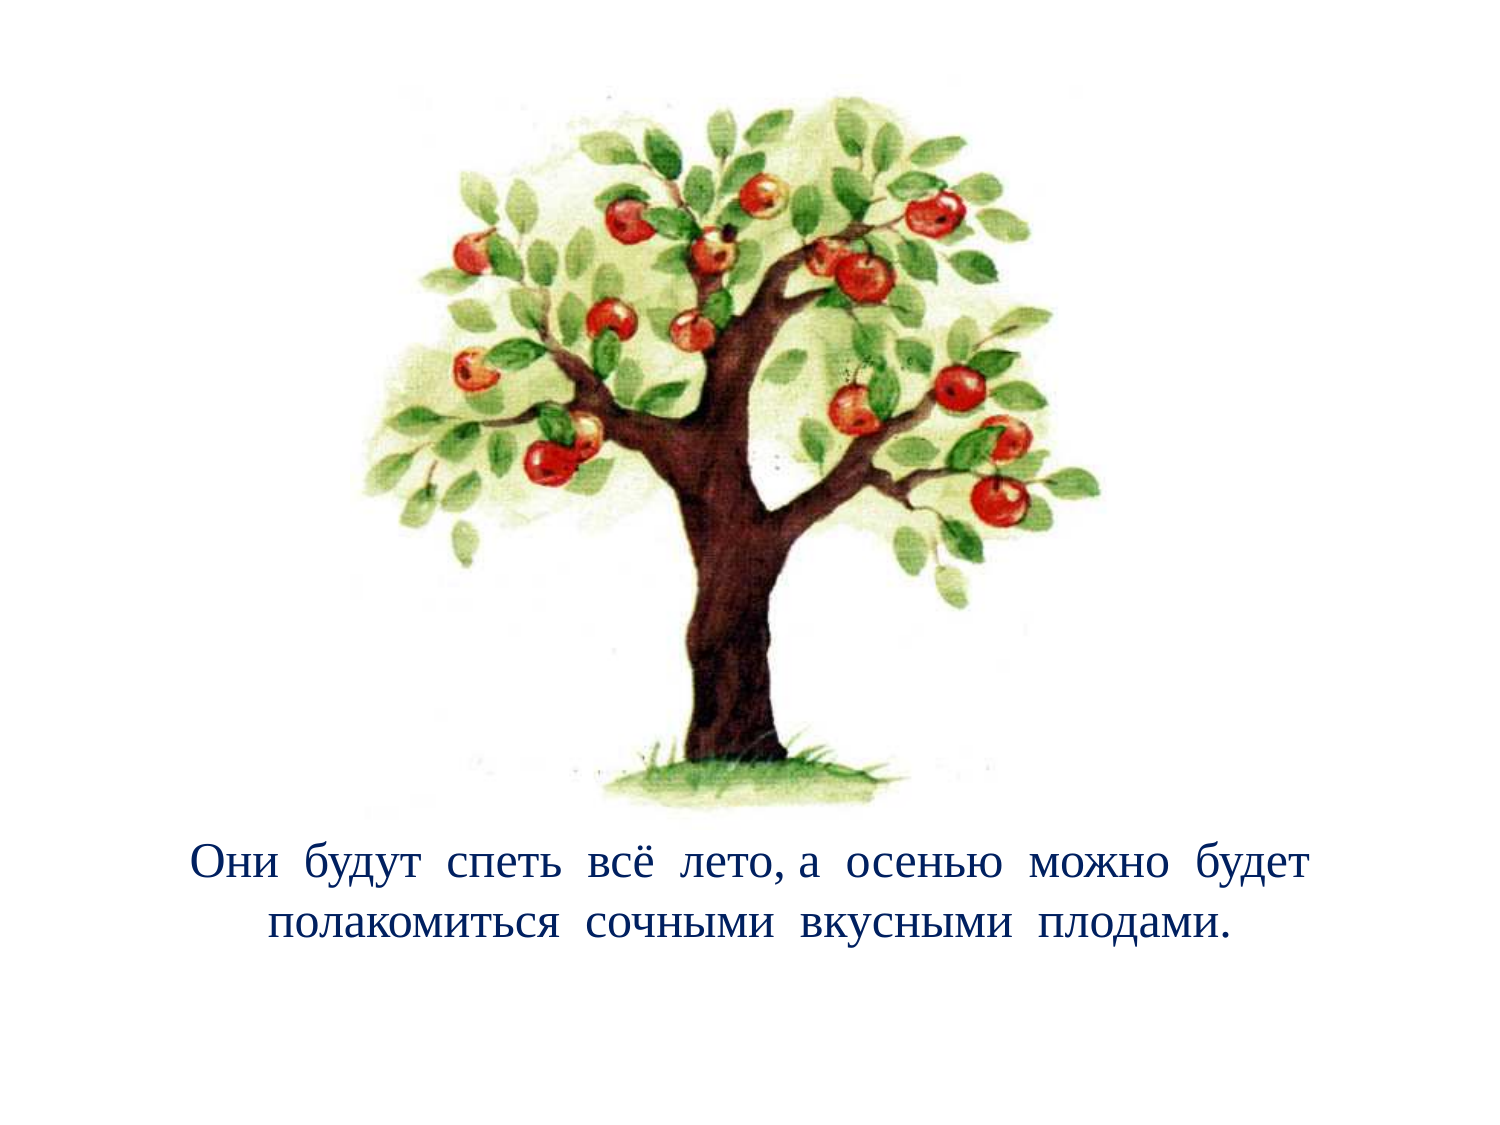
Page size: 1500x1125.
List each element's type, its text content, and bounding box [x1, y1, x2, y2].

picture [349, 74, 1113, 830]
text_box Они будут спеть всё лето, а осенью можно будет полакомиться сочными вкусными плодами. [0, 820, 1500, 955]
